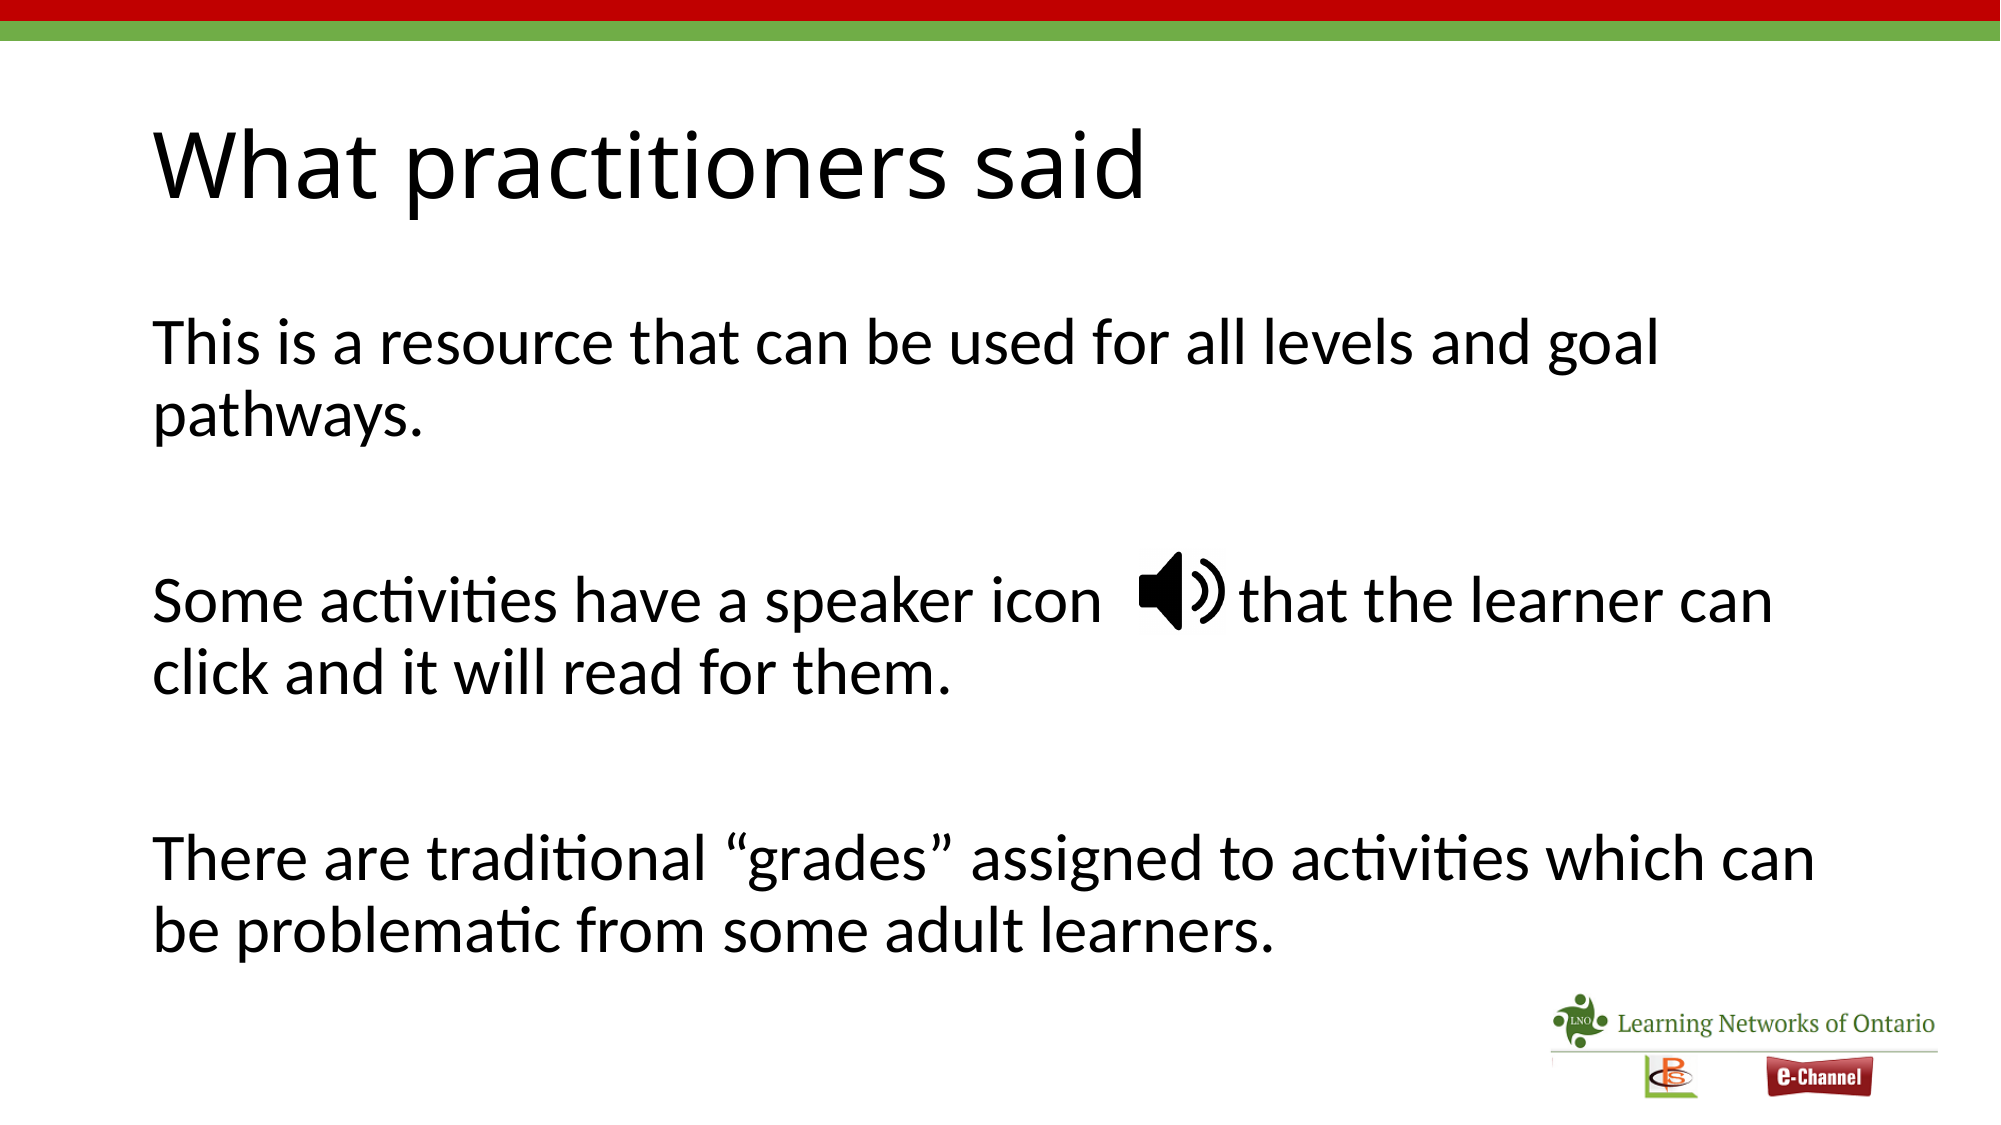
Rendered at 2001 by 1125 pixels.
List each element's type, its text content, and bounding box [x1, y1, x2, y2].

picture [1484, 988, 1957, 1104]
title What practitioners said [137, 59, 1863, 278]
picture [1139, 548, 1226, 635]
list This is a resource that can be used for all levels and goal pathways. Some activities have a speaker icon that the learner can click and it will read for them. There are traditional “grades” assigned to activities which can be problematic from some adult learners. [137, 299, 1863, 1014]
